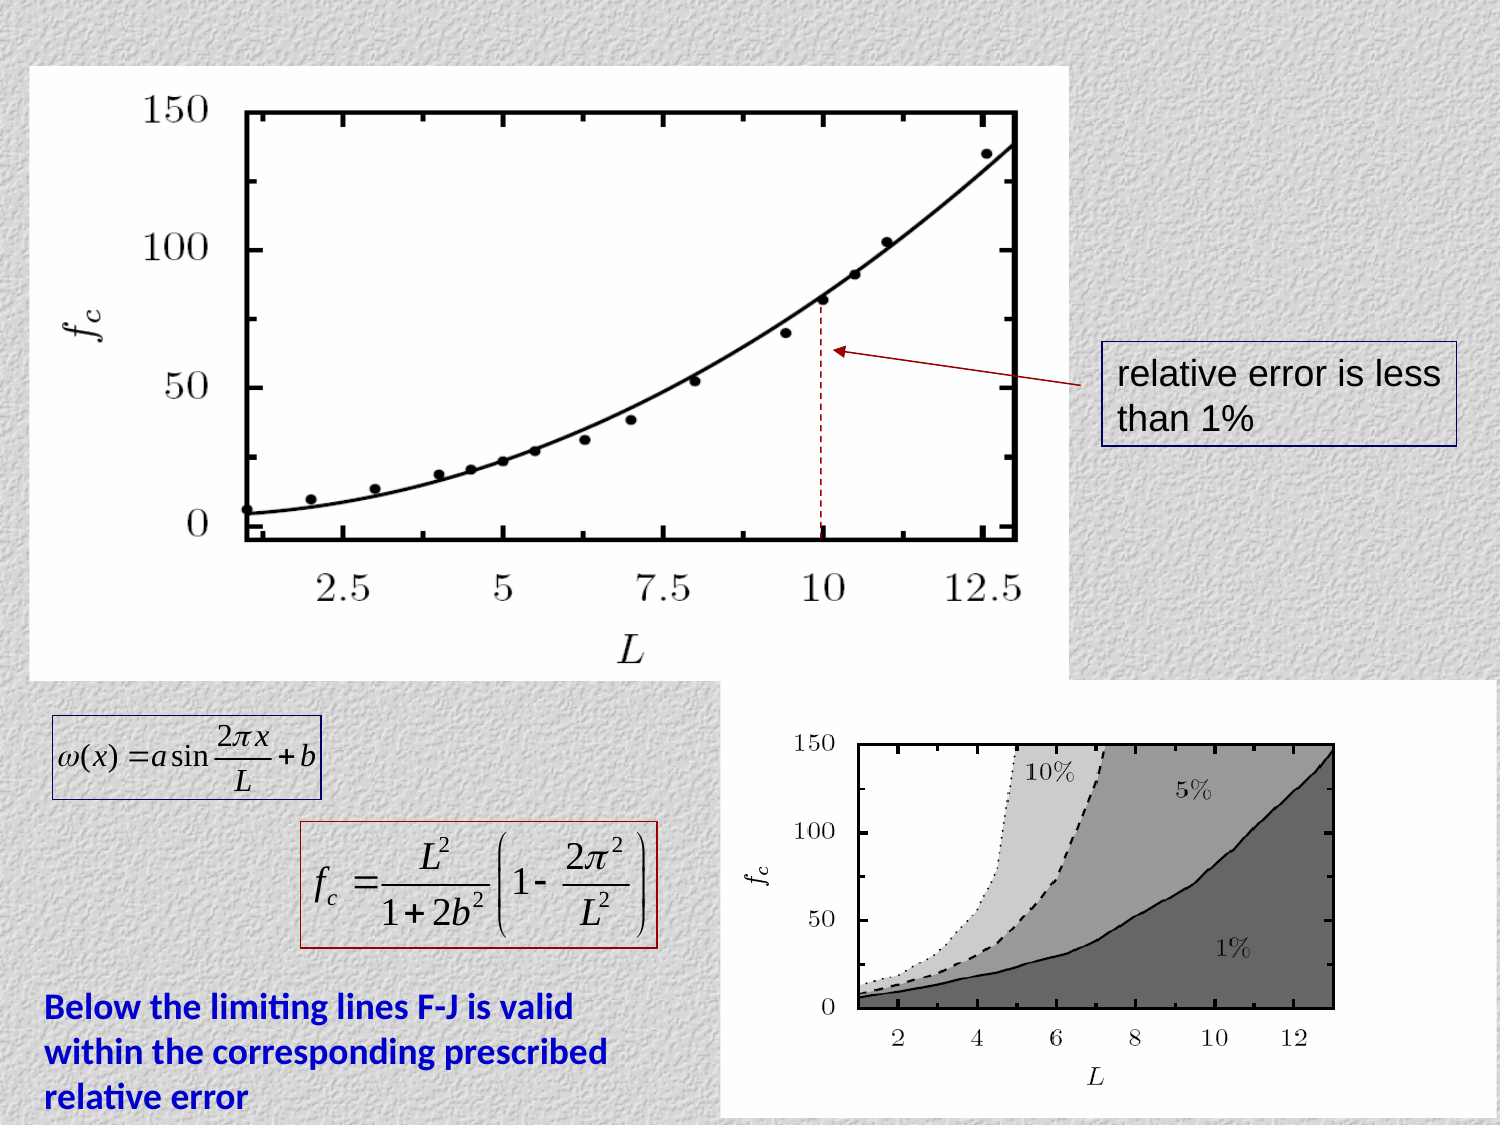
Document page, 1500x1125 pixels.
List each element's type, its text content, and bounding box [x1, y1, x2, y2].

picture [0, 0, 1500, 1125]
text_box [52, 715, 321, 799]
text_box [300, 822, 657, 948]
text_box relative error is less than 1% [1102, 341, 1457, 447]
text_box Below the limiting lines F-J is valid within the corresponding prescribed relative error [29, 975, 656, 1125]
